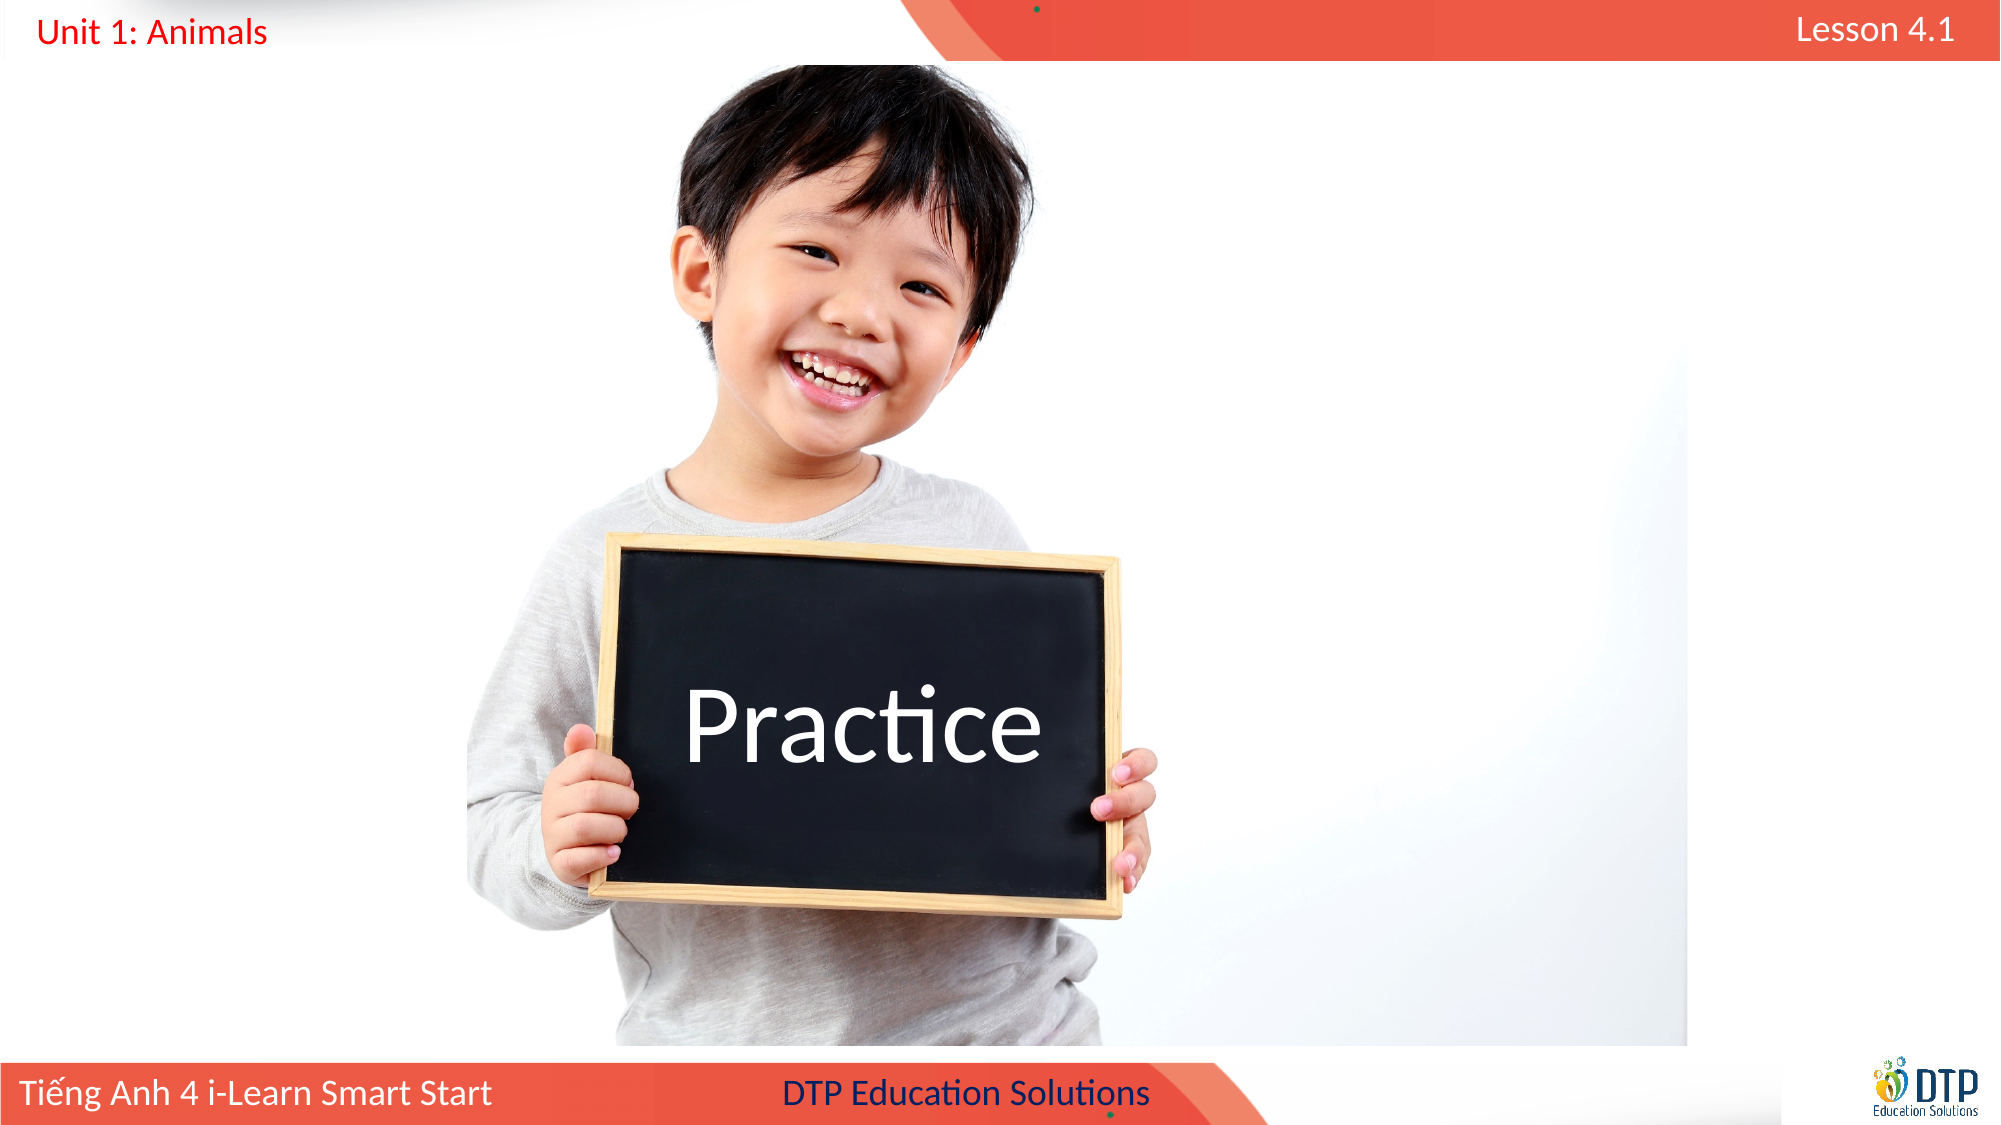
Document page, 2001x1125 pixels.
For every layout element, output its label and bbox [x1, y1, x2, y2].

picture [4, 0, 2000, 61]
picture [467, 65, 1688, 1046]
picture [1869, 1023, 1982, 1125]
picture [2, 1063, 1782, 1125]
